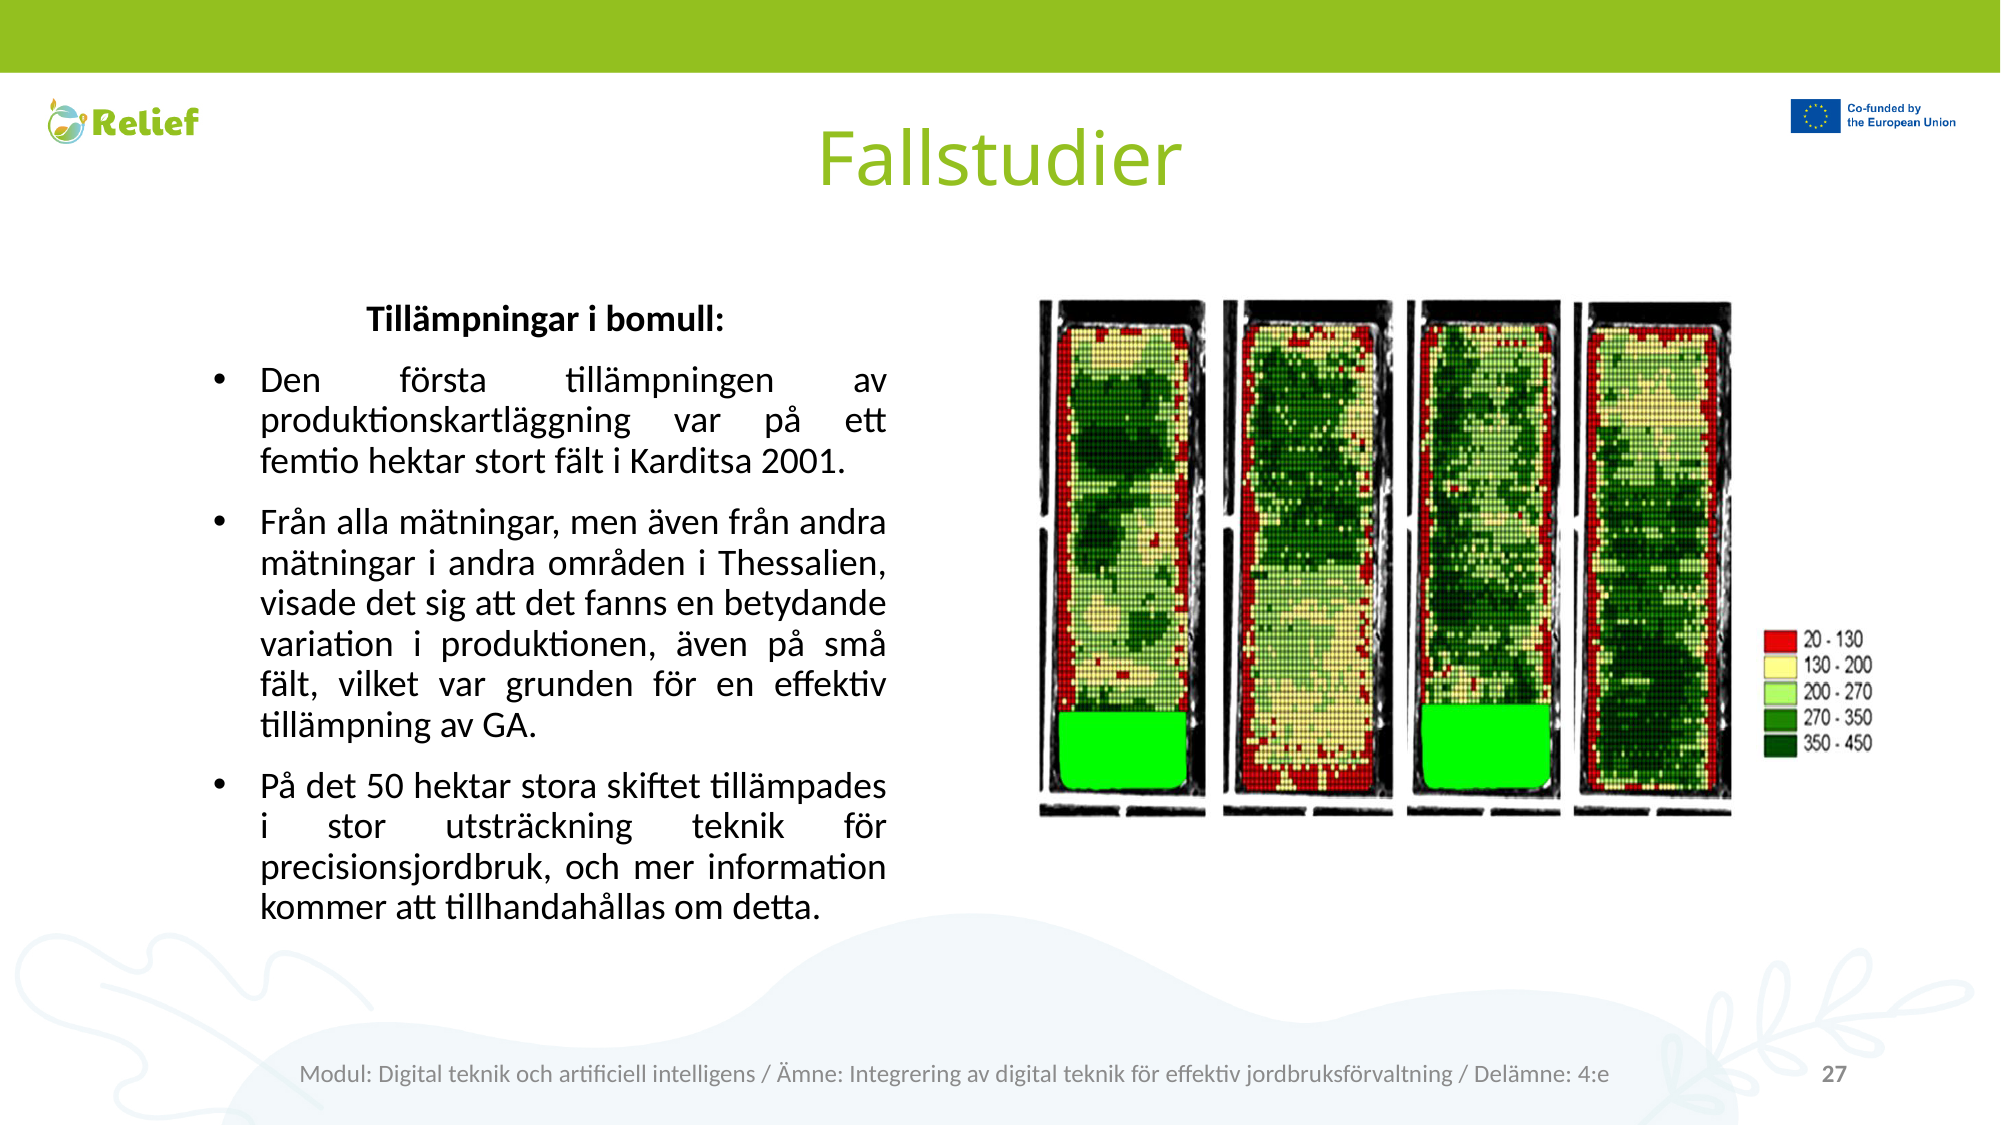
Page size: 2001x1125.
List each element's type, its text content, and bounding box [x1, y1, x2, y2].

picture [0, 0, 2001, 1125]
footer Modul: Digital teknik och artificiell intelligens / Ämne: Integrering av digital teknik för effektiv jordbruksförvaltning / Delämne: 4:e [137, 1023, 1775, 1122]
title Fallstudier [137, 111, 1863, 211]
list Tillämpningar i bomull: Den första tillämpningen av produktionskartläggning var på ett femtio hektar stort fält i Karditsa 2001. Från alla mätningar, men även från andra mätningar i andra områden i Thessalien, visade det sig att det fanns en betydande variation i produktionen, även på små fält, vilket var grunden för en effektiv tillämpning av GA. På det 50 hektar stora skiftet tillämpades i stor utsträckning teknik för precisionsjordbruk, och mer information kommer att tillhandahållas om detta. [198, 291, 903, 1013]
slide_number 27 [1787, 1042, 1863, 1103]
